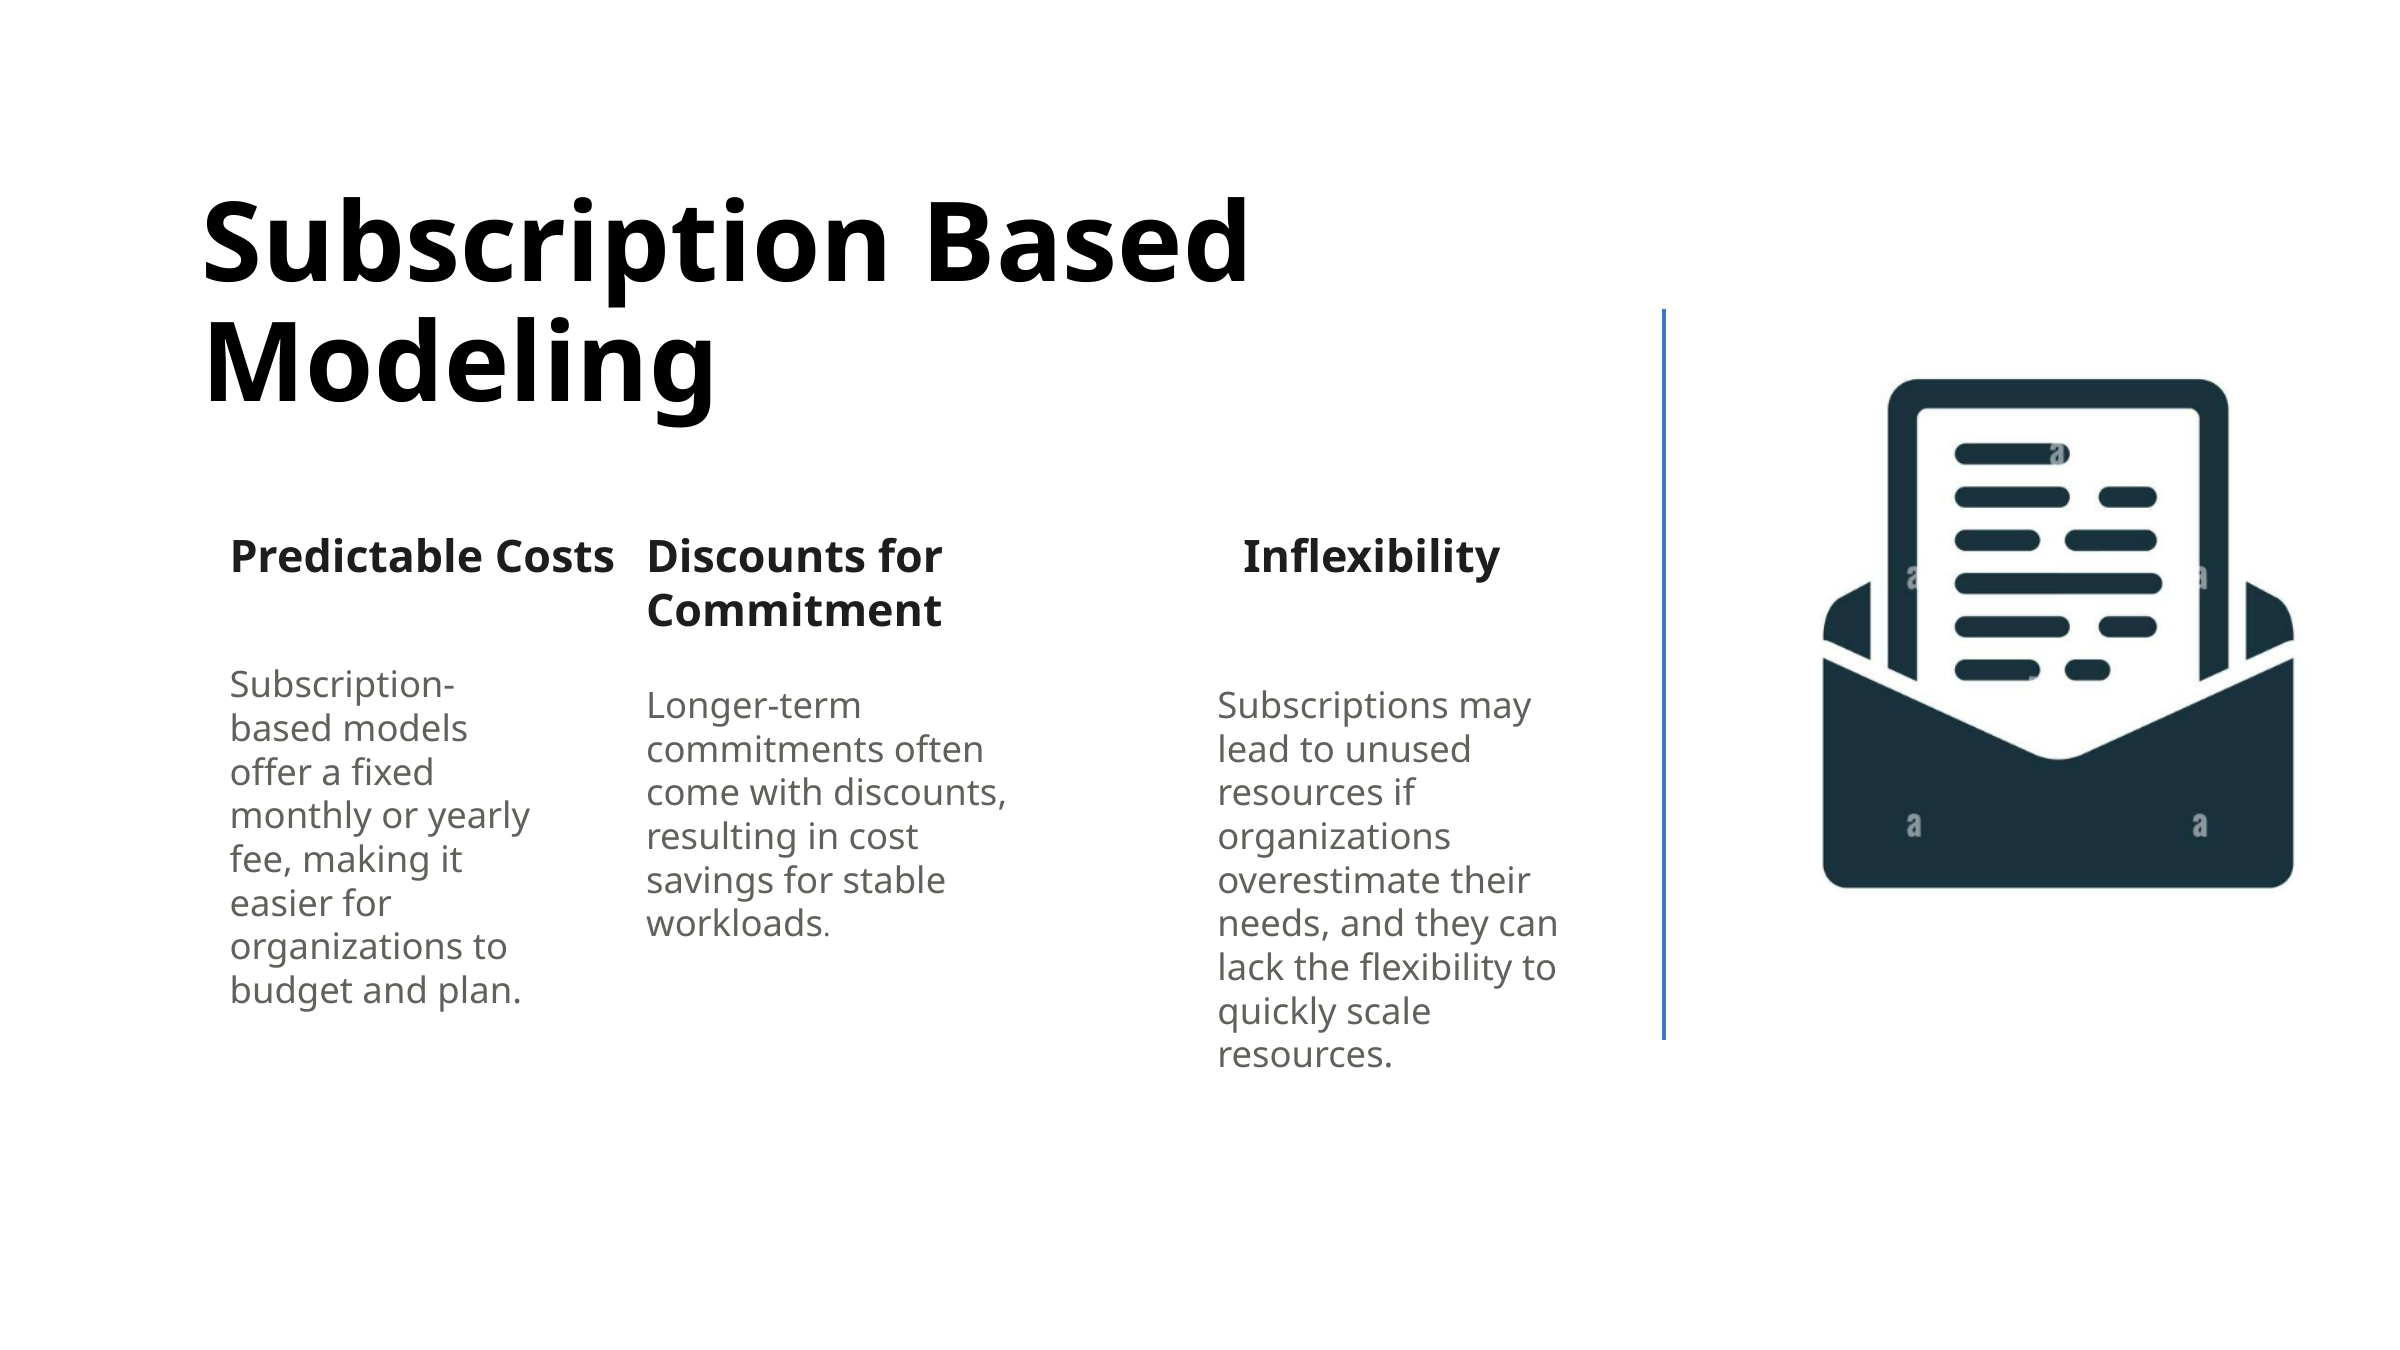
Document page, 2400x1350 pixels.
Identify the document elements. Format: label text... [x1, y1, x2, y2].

text_box Subscription Based Modeling [186, 337, 1557, 433]
text_box Predictable Costs [214, 520, 631, 643]
picture [1717, 285, 2400, 1066]
text_box Inflexibility [1228, 520, 1580, 590]
text_box Discounts for Commitment [631, 520, 1186, 643]
text_box Subscriptions may lead to unused resources if organizations overestimate their needs, and they can lack the flexibility to quickly scale resources. [1202, 674, 1614, 1083]
text_box Longer-term commitments often come with discounts, resulting in cost savings for stable workloads. [630, 674, 1047, 952]
text_box Subscription-based models offer a fixed monthly or yearly fee, making it easier for organizations to budget and plan. [214, 653, 566, 1019]
